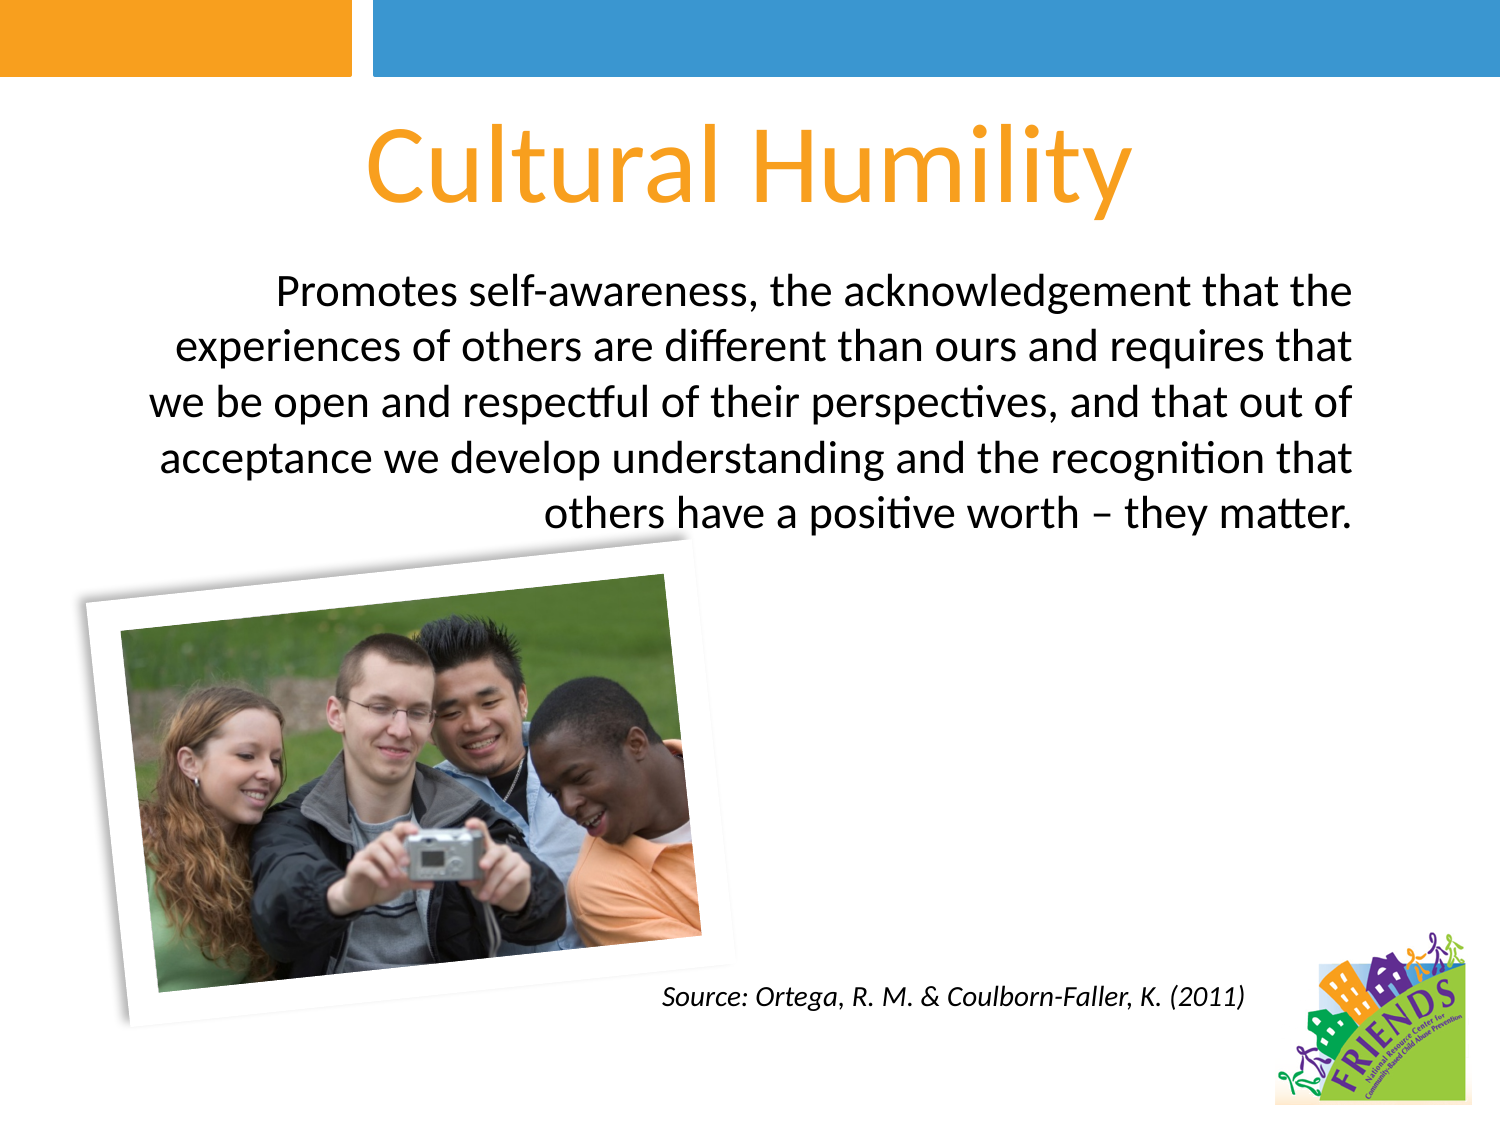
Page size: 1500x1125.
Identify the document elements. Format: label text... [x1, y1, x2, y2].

picture [121, 574, 701, 992]
picture [1275, 929, 1472, 970]
picture [1275, 1021, 1472, 1105]
text_box Source: Ortega, R. M. & Coulborn-Faller, K. (2011) [647, 970, 1498, 1021]
title Cultural Humility [75, 64, 1425, 252]
list Promotes self-awareness, the acknowledgement that the experiences of others are different than ours and requires that we be open and respectful of their perspectives, and that out of acceptance we develop understanding and the recognition that others have a positive worth – they matter. [131, 252, 1369, 635]
